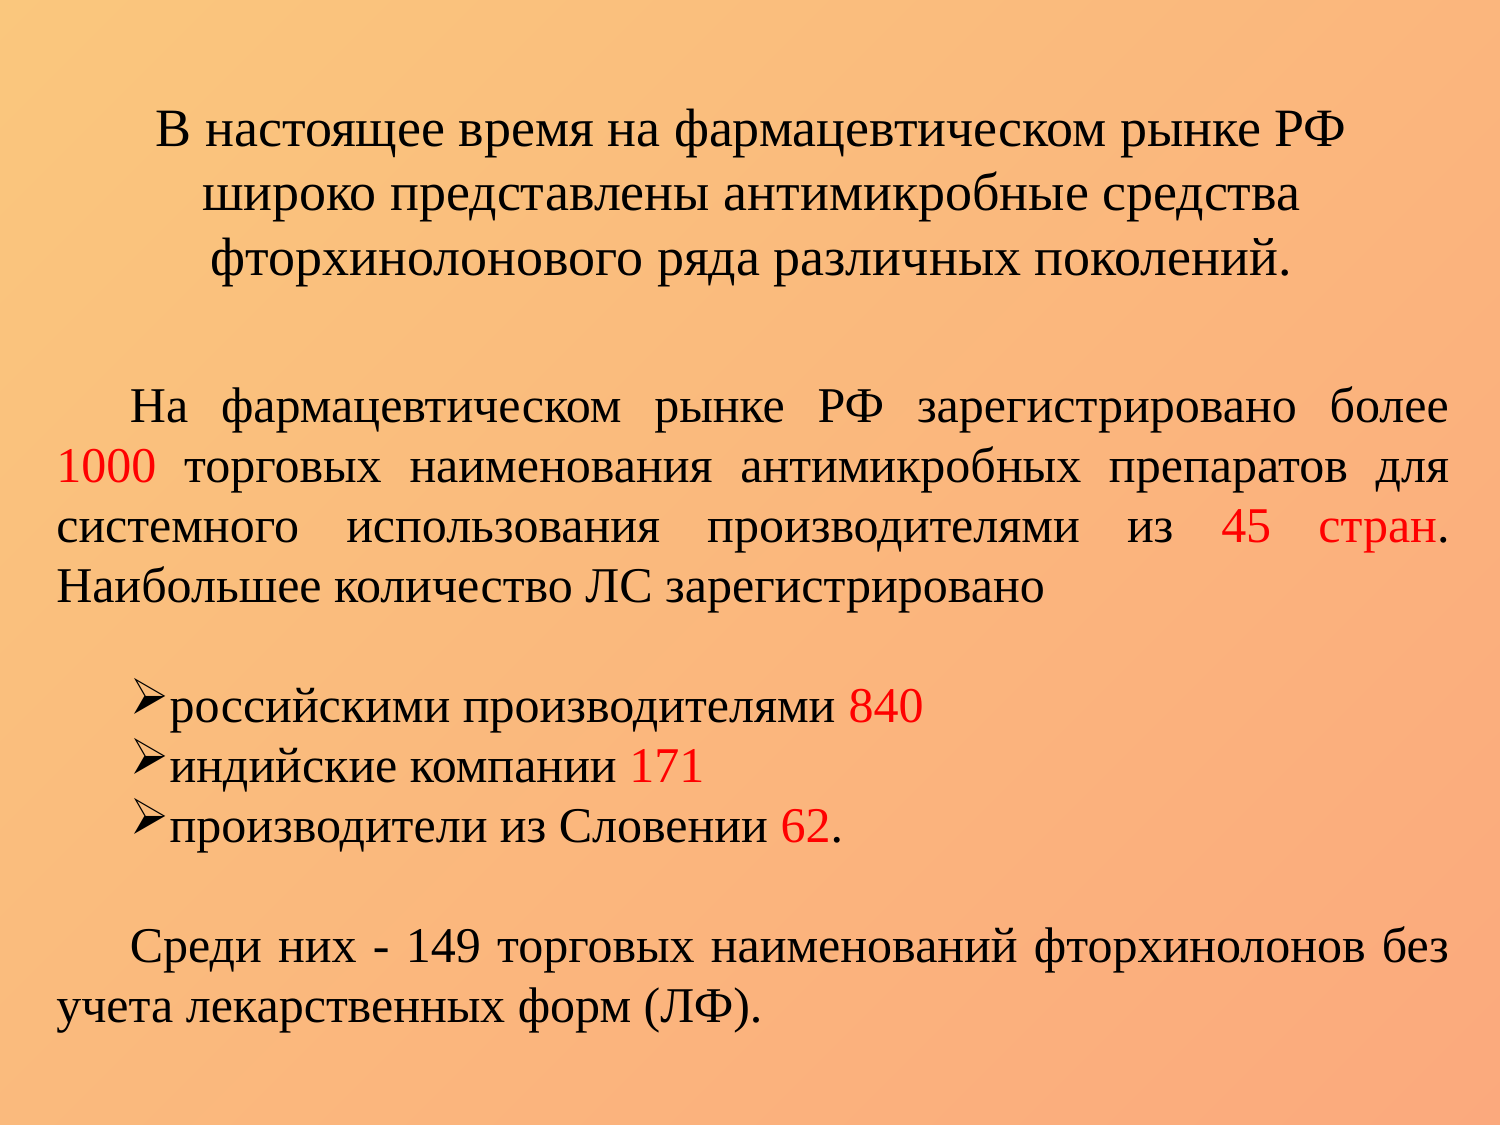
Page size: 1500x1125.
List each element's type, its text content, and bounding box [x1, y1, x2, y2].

title В настоящее время на фармацевтическом рынке РФ широко представлены антимикробные средства фторхинолонового ряда различных поколений. [76, 19, 1427, 365]
text_box На фармацевтическом рынке РФ зарегистрировано более 1000 торговых наименования антимикробных препаратов для системного использования производителями из 45 стран. Наибольшее количество ЛС зарегистрировано российскими производителями 840 индийские компании 171 производители из Словении 62. Среди них - 149 торговых наименований фторхинолонов без учета лекарственных форм (ЛФ). [41, 365, 1465, 1040]
